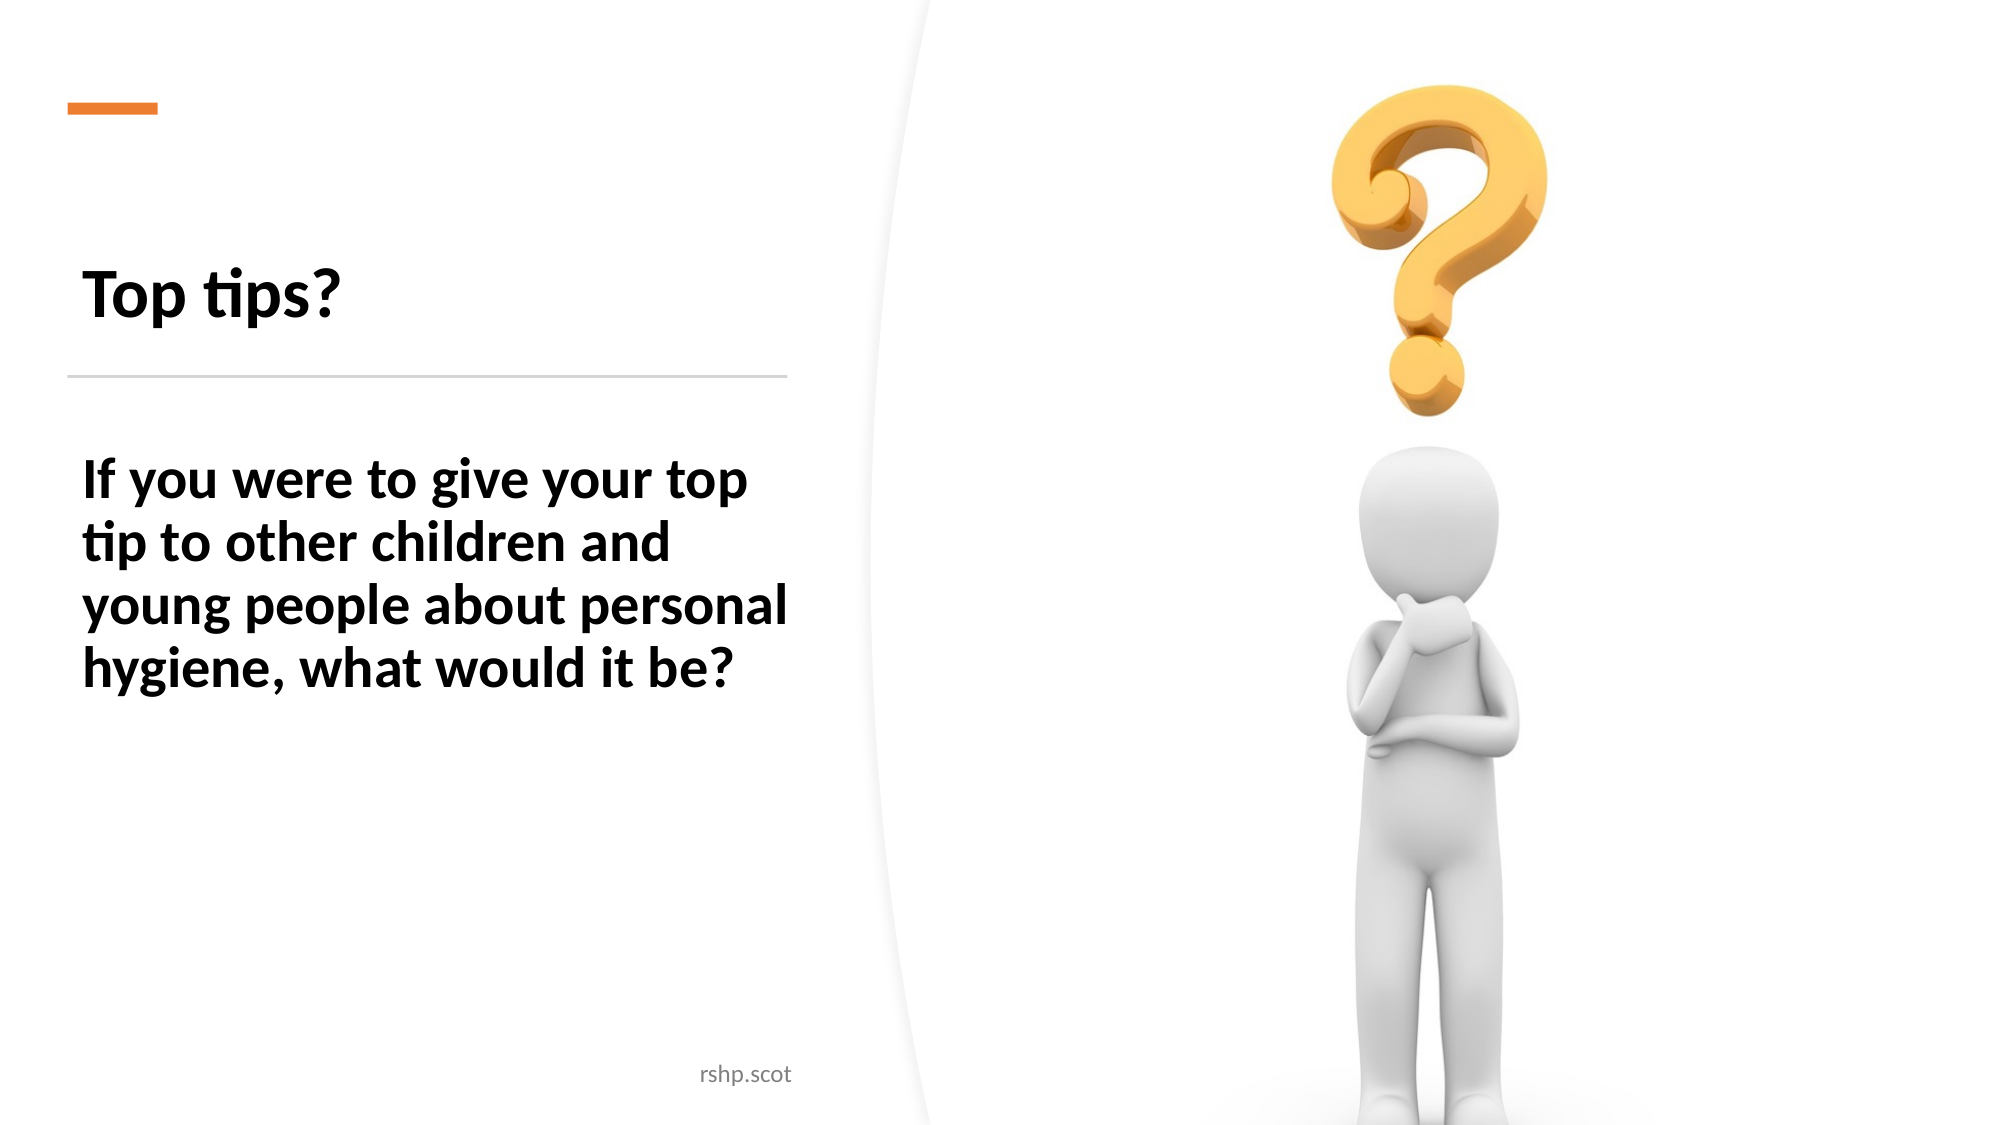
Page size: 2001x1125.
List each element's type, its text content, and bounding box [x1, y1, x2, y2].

text_box [0, 0, 870, 1125]
footer rshp.scot [311, 1042, 807, 1103]
picture [870, 0, 2000, 1125]
text_box [67, 102, 159, 116]
text_box [66, 374, 788, 379]
list If you were to give your top tip to other children and young people about personal hygiene, what would it be? [67, 441, 806, 1029]
title Top tips? [67, 161, 804, 341]
